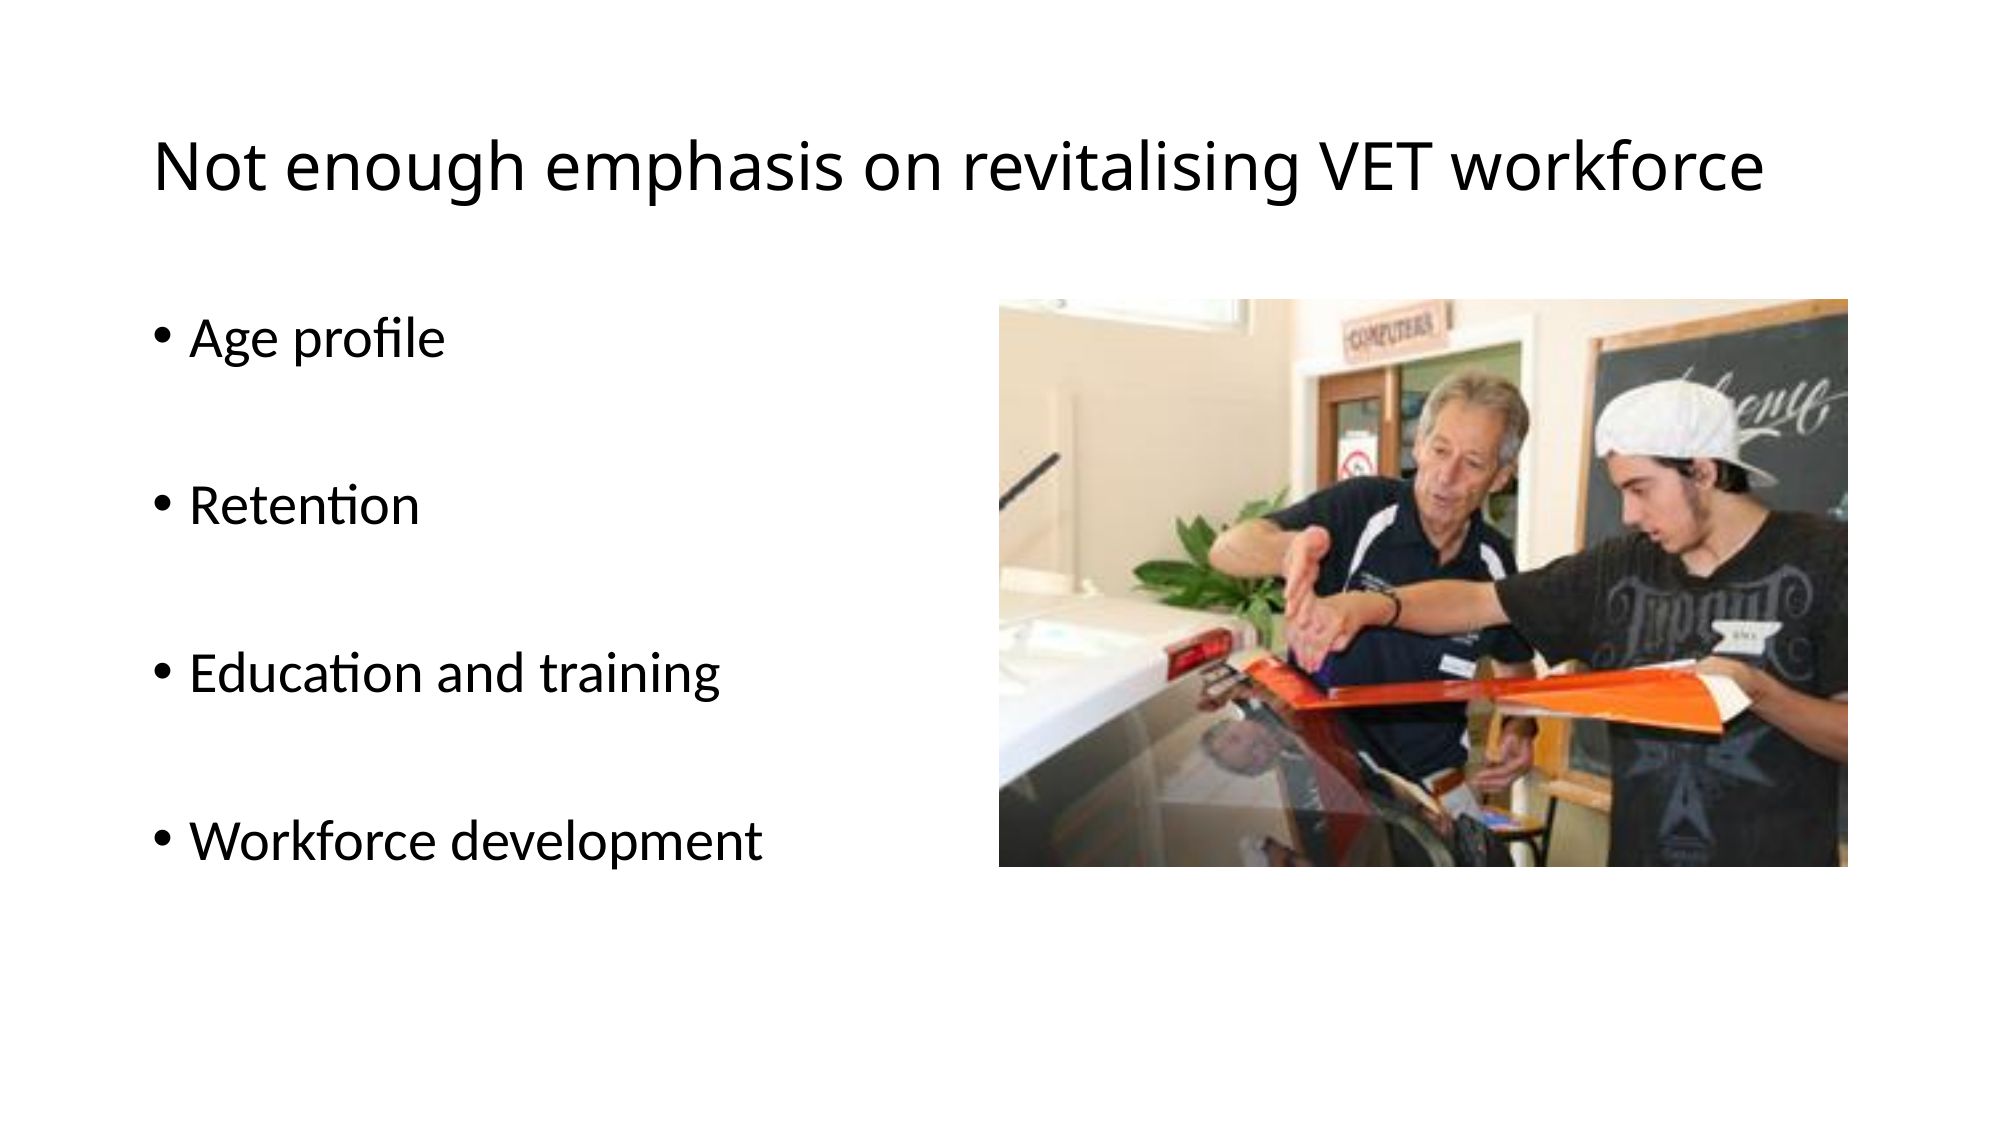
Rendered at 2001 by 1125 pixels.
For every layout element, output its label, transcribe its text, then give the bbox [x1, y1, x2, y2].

title Not enough emphasis on revitalising VET workforce [137, 59, 1863, 278]
list Age profile Retention Education and training Workforce development [137, 299, 988, 1014]
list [999, 299, 1848, 867]
